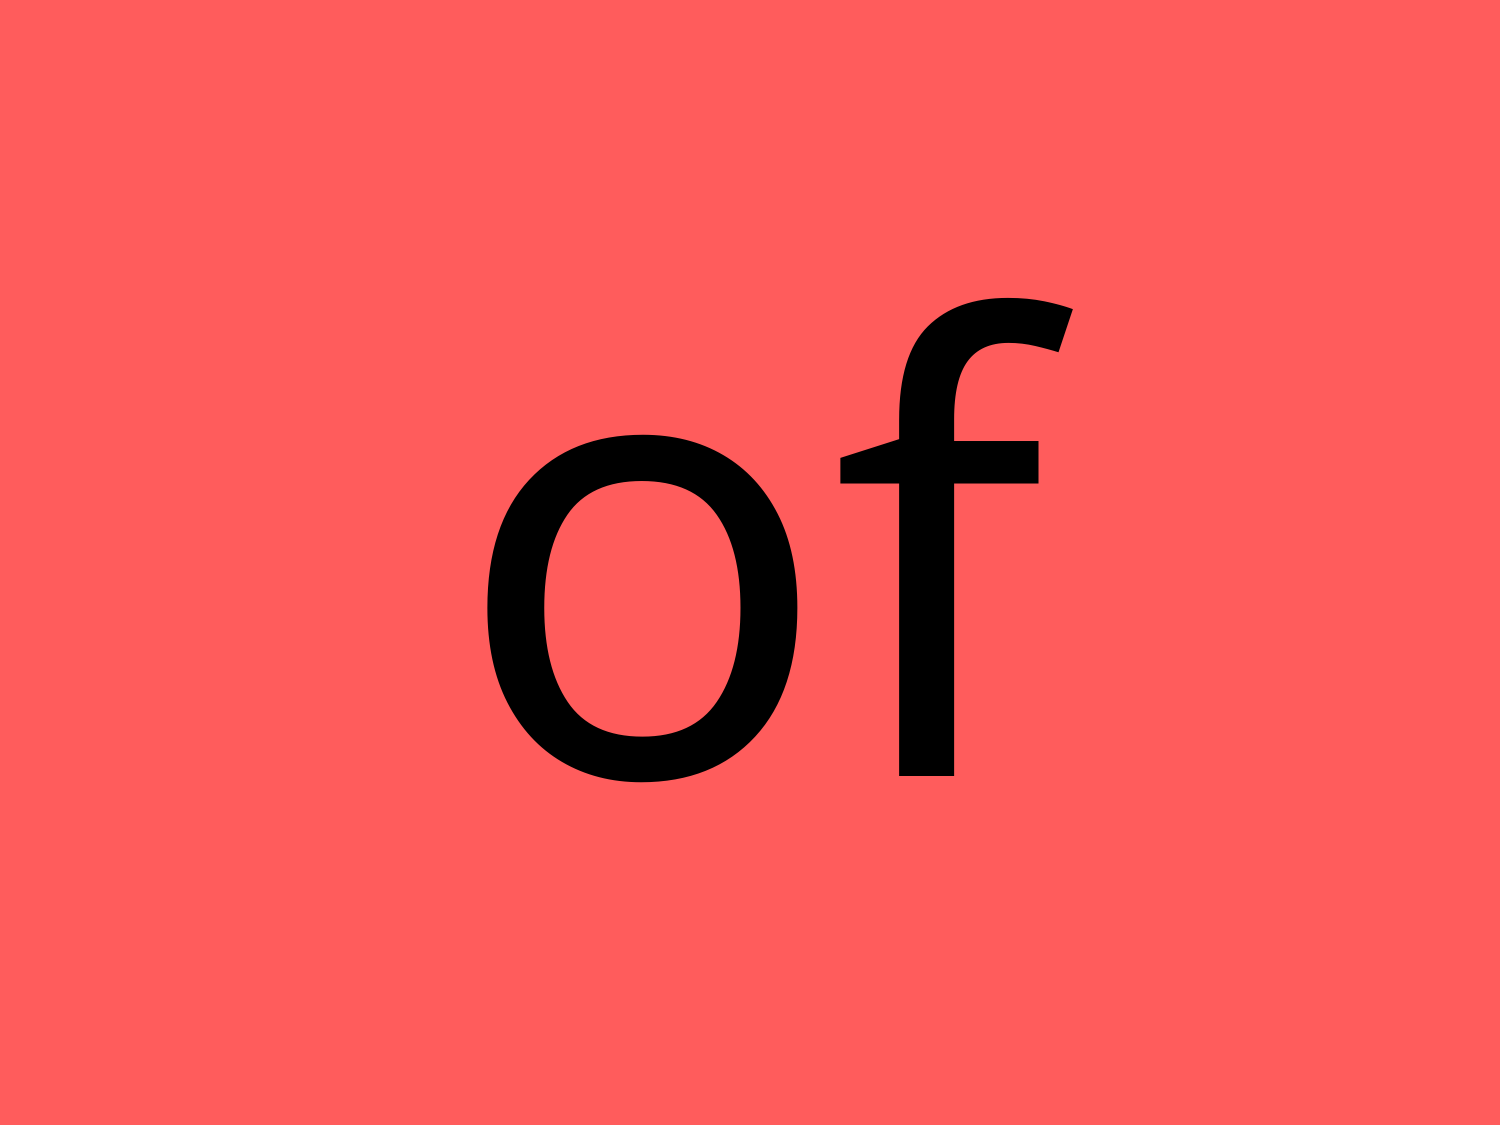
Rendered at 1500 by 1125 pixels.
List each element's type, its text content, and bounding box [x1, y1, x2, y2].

title of [112, 349, 1388, 705]
